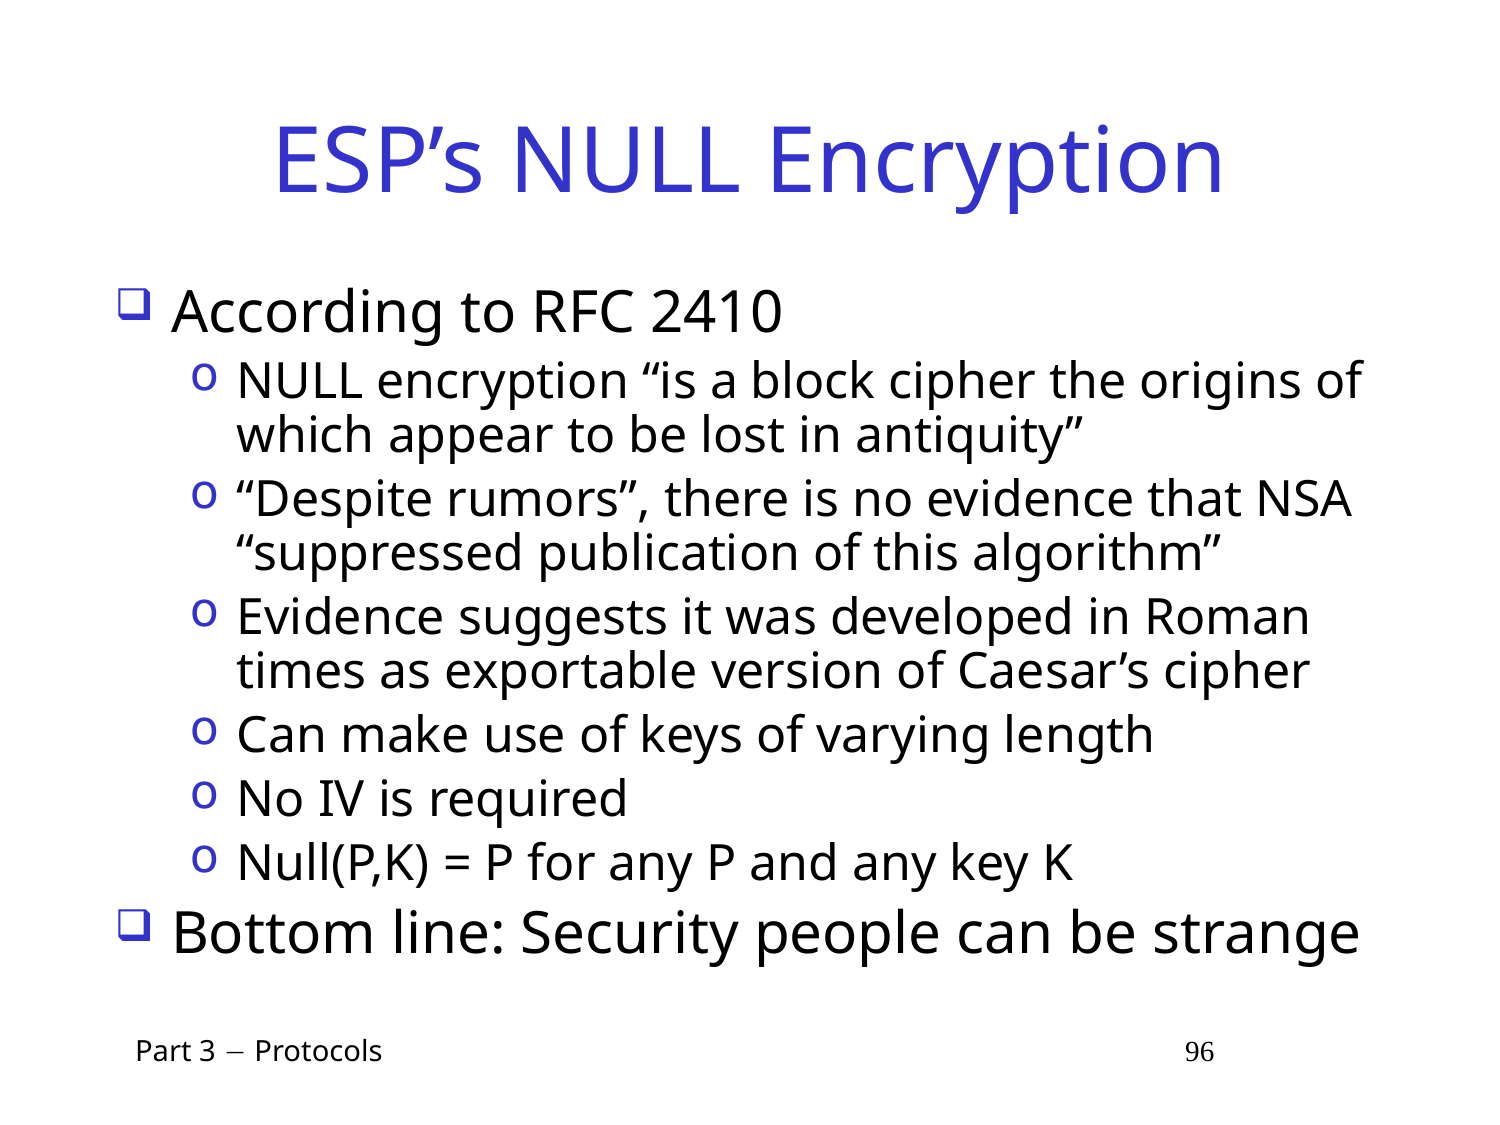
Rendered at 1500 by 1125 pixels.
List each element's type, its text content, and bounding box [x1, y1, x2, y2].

list According to RFC 2410 NULL encryption “is a block cipher the origins of which appear to be lost in antiquity” “Despite rumors”, there is no evidence that NSA “suppressed publication of this algorithm” Evidence suggests it was developed in Roman times as exportable version of Caesar’s cipher Can make use of keys of varying length No IV is required Null(P,K) = P for any P and any key K Bottom line: Security people can be strange [99, 274, 1401, 988]
footer Part 3  Protocols 96 [112, 1024, 1401, 1101]
title ESP’s NULL Encryption [112, 74, 1388, 238]
